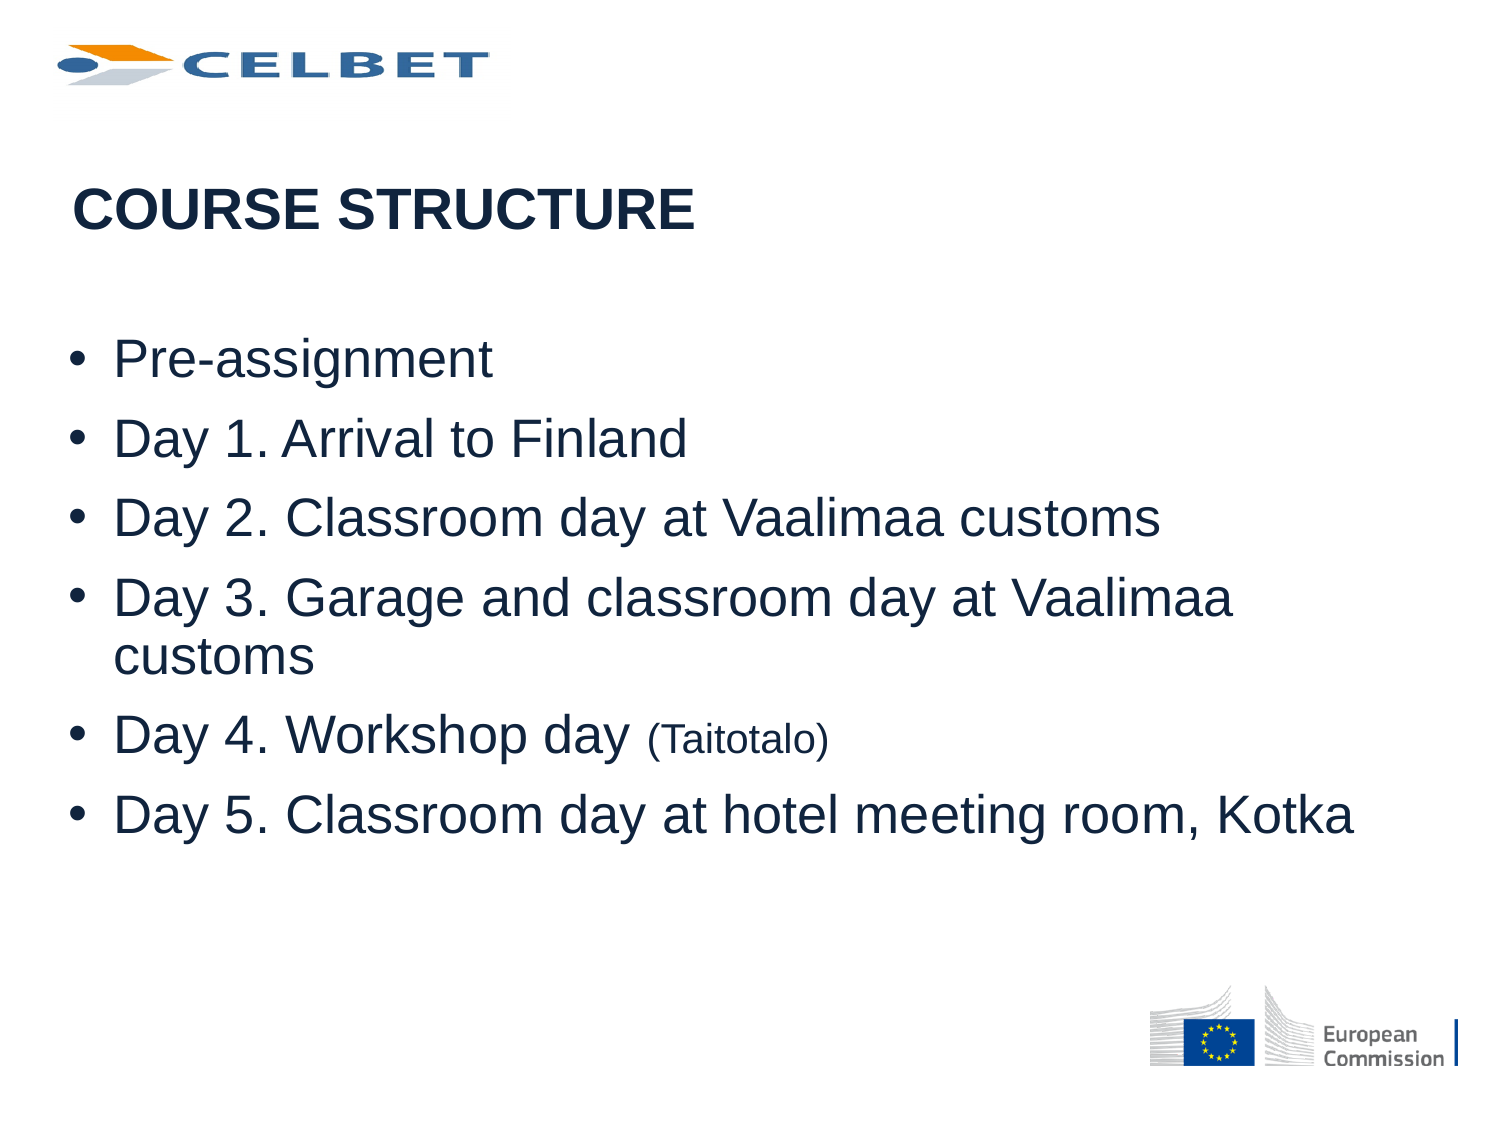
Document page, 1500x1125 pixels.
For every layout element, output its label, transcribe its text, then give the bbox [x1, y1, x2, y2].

picture [1150, 985, 1458, 1066]
text_box Pre-assignment Day 1. Arrival to Finland Day 2. Classroom day at Vaalimaa customs Day 3. Garage and classroom day at Vaalimaa customs Day 4. Workshop day (Taitotalo) Day 5. Classroom day at hotel meeting room, Kotka [53, 323, 1458, 853]
text_box COURSE STRUCTURE [57, 163, 712, 249]
picture [53, 23, 511, 121]
